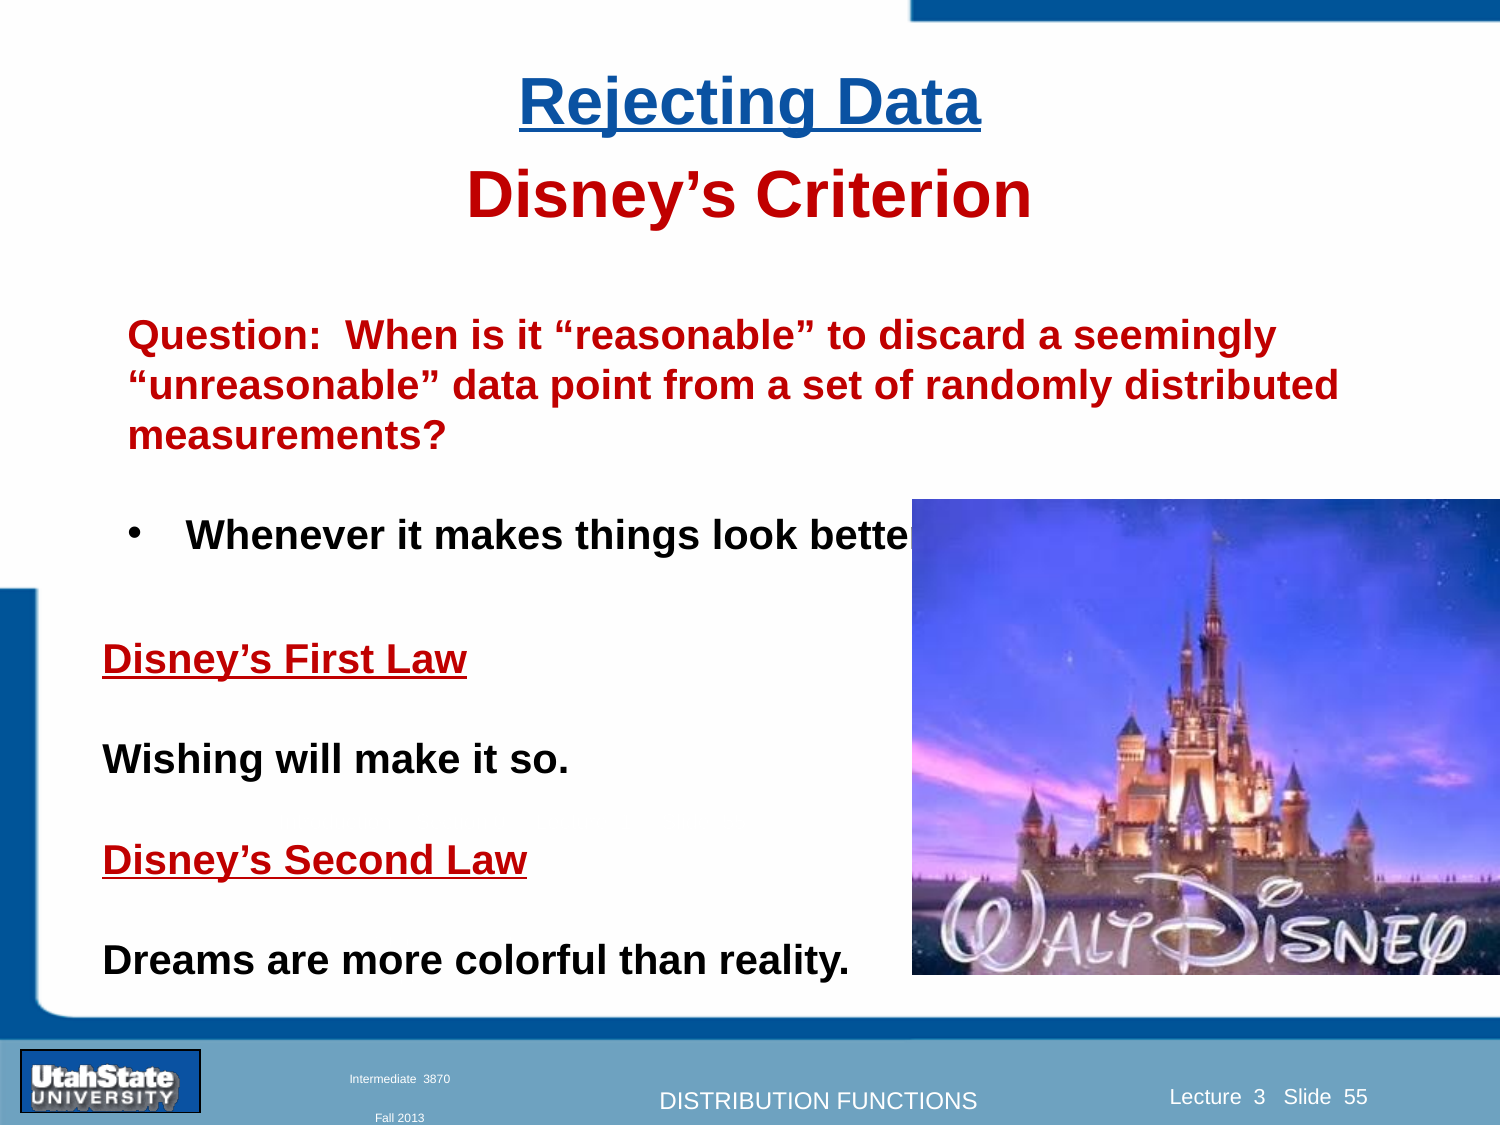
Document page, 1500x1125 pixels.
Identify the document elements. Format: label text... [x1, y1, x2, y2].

text_box Rejecting Data Disney’s Criterion [224, 50, 1275, 238]
text_box Question: When is it “reasonable” to discard a seemingly “unreasonable” data point from a set of randomly distributed measurements? Whenever it makes things look better [112, 299, 1463, 565]
picture [0, 0, 1500, 1125]
text_box Disney’s First Law Wishing will make it so. Disney’s Second Law Dreams are more colorful than reality. [87, 624, 1438, 1040]
